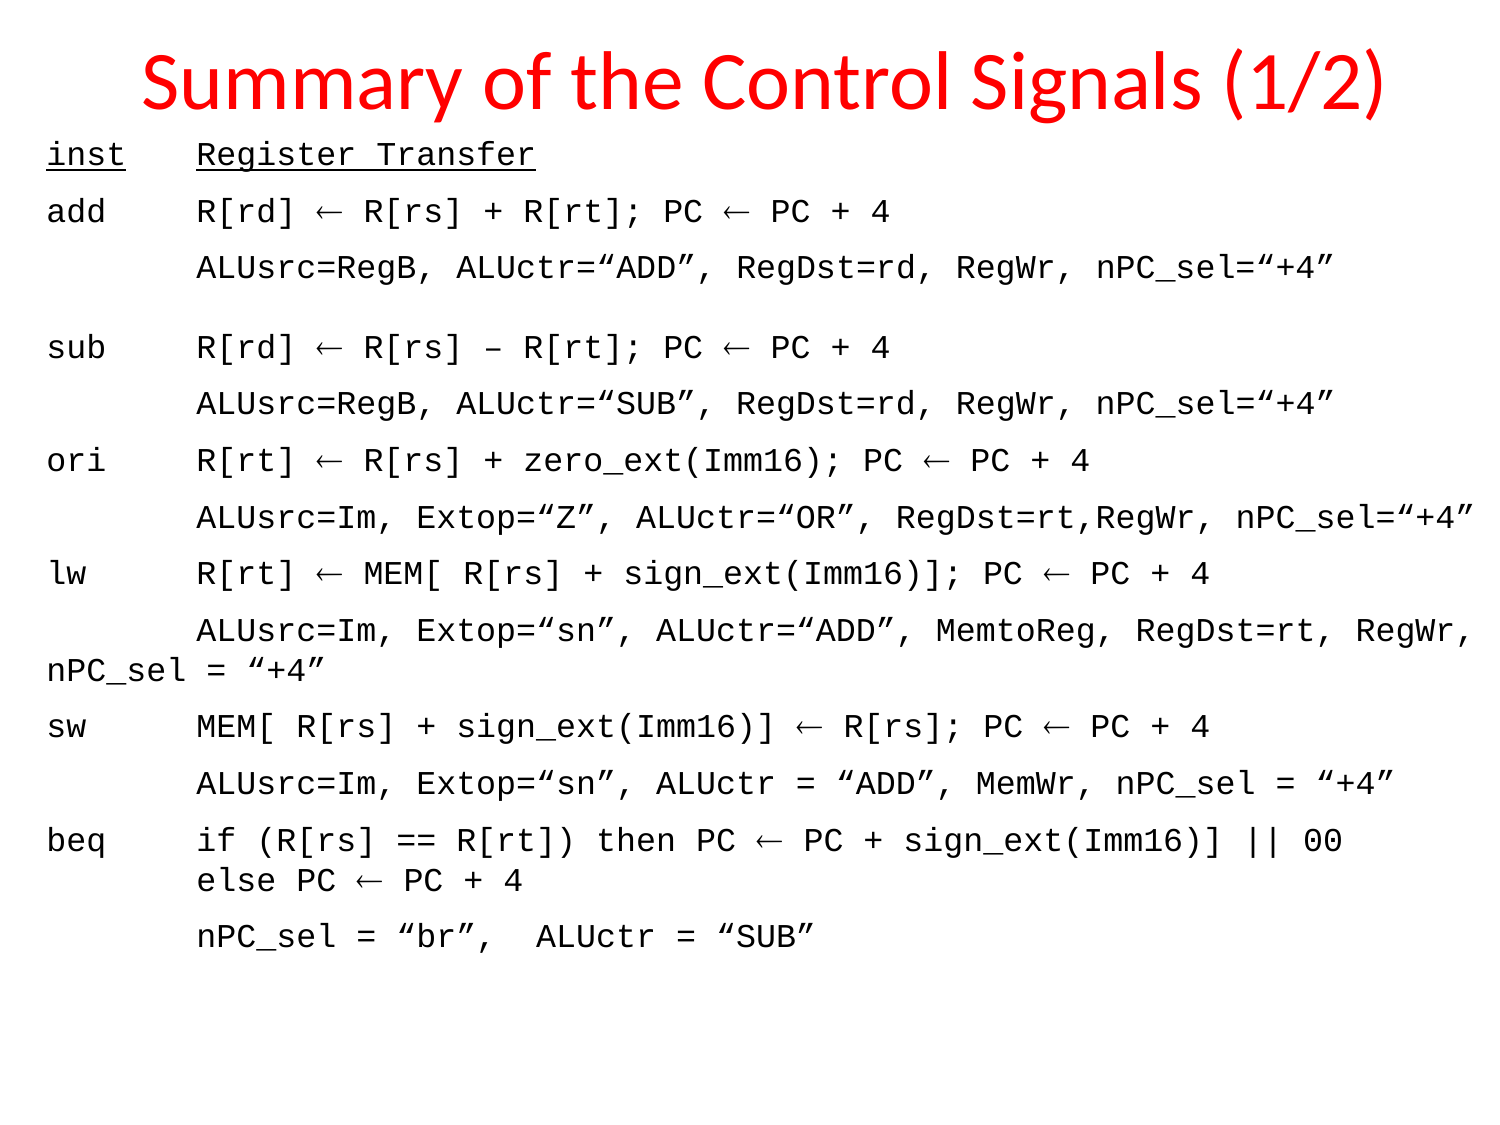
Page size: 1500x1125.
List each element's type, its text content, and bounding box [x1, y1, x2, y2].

text_box inst Register Transfer add R[rd]  R[rs] + R[rt]; PC  PC + 4 ALUsrc=RegB, ALUctr=“ADD”, RegDst=rd, RegWr, nPC_sel=“+4” sub R[rd]  R[rs] – R[rt]; PC  PC + 4 ALUsrc=RegB, ALUctr=“SUB”, RegDst=rd, RegWr, nPC_sel=“+4” ori R[rt]  R[rs] + zero_ext(Imm16); PC  PC + 4 ALUsrc=Im, Extop=“Z”, ALUctr=“OR”, RegDst=rt,RegWr, nPC_sel=“+4” lw R[rt]  MEM[ R[rs] + sign_ext(Imm16)]; PC  PC + 4 ALUsrc=Im, Extop=“sn”, ALUctr=“ADD”, MemtoReg, RegDst=rt, RegWr, nPC_sel = “+4” sw MEM[ R[rs] + sign_ext(Imm16)]  R[rs]; PC  PC + 4 ALUsrc=Im, Extop=“sn”, ALUctr = “ADD”, MemWr, nPC_sel = “+4” beq if (R[rs] == R[rt]) then PC  PC + sign_ext(Imm16)] || 00 else PC  PC + 4 nPC_sel = “br”, ALUctr = “SUB” [31, 124, 1500, 962]
title Summary of the Control Signals (1/2) [81, 37, 1450, 116]
